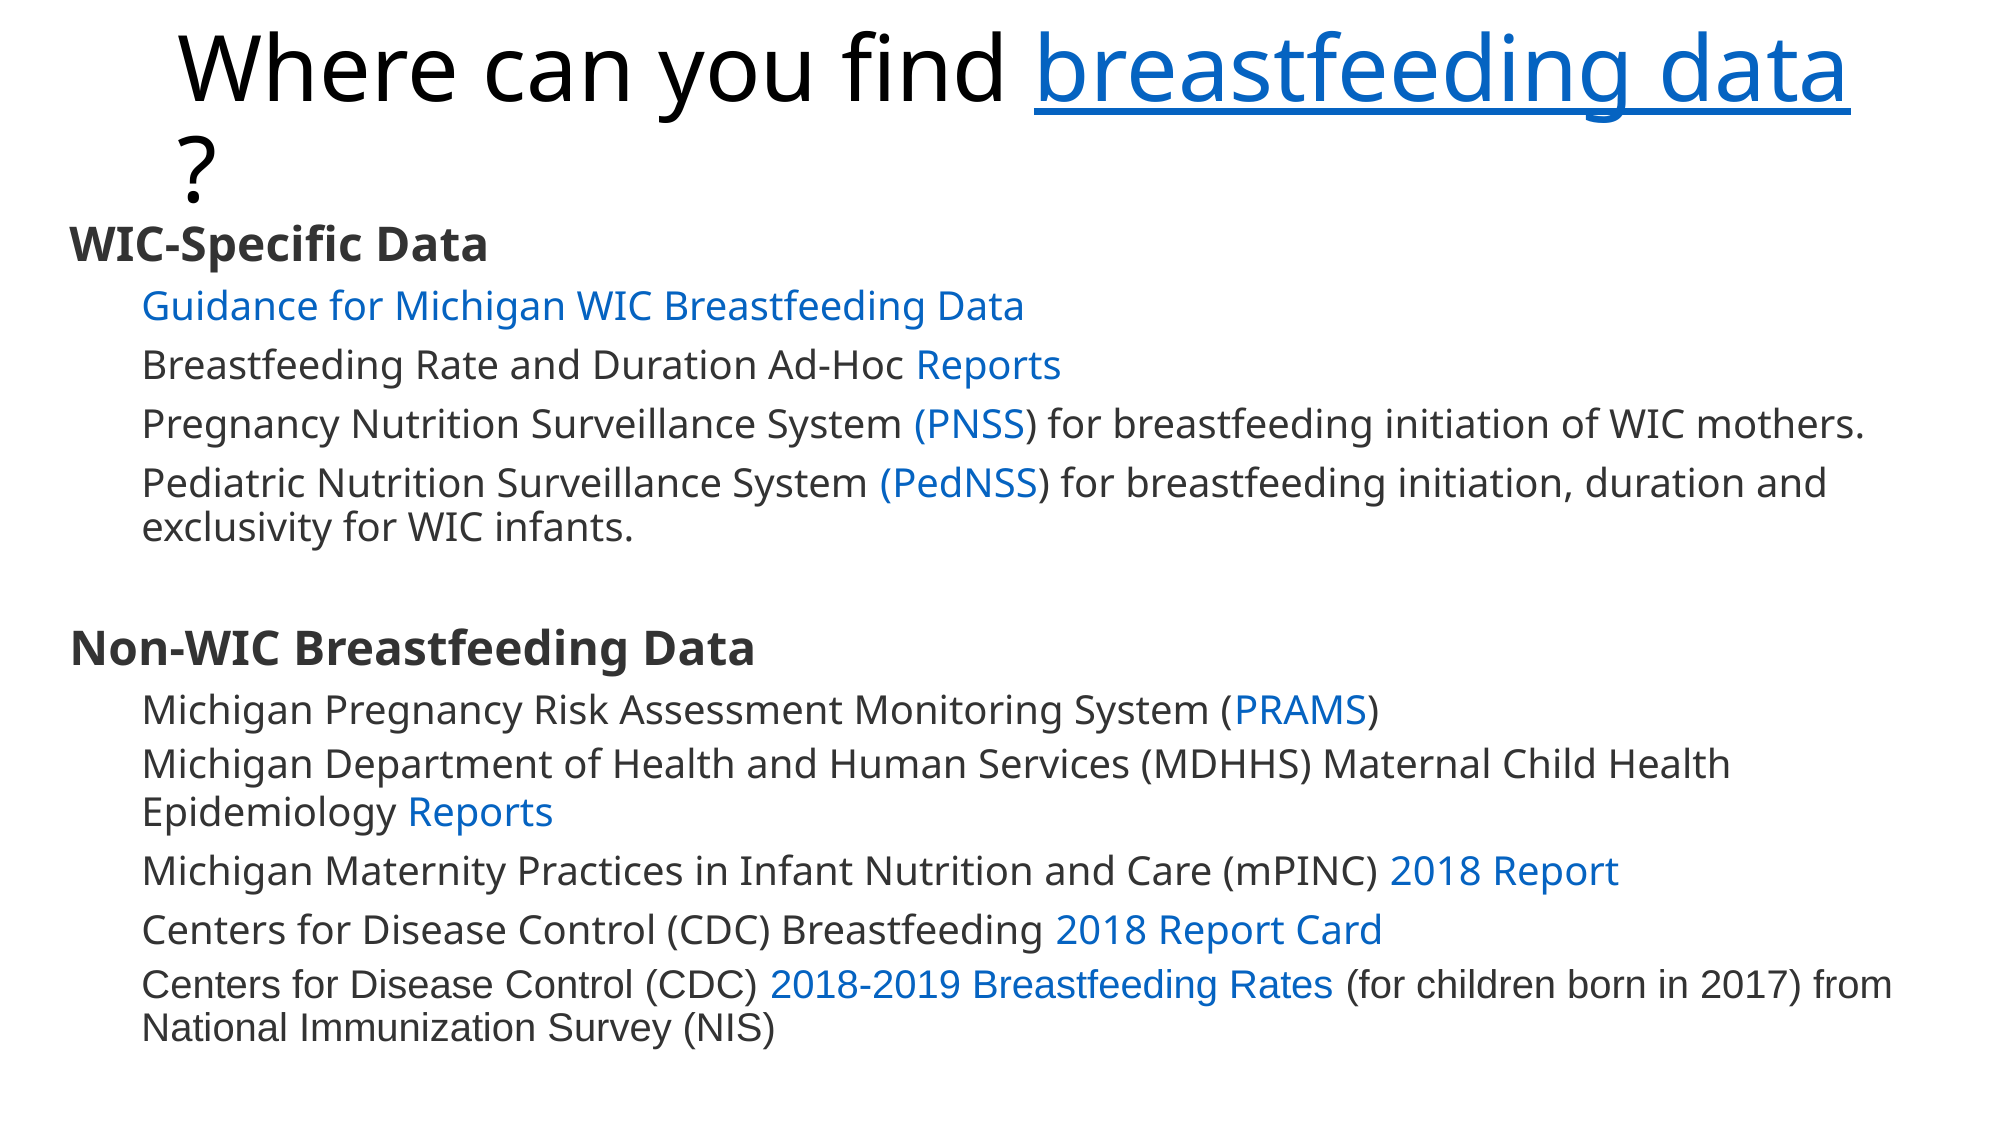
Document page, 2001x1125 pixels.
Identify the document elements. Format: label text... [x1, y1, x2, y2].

list WIC-Specific Data Guidance for Michigan WIC Breastfeeding Data Breastfeeding Rate and Duration Ad-Hoc Reports Pregnancy Nutrition Surveillance System (PNSS) for breastfeeding initiation of WIC mothers. Pediatric Nutrition Surveillance System (PedNSS) for breastfeeding initiation, duration and exclusivity for WIC infants. Non-WIC Breastfeeding Data Michigan Pregnancy Risk Assessment Monitoring System (PRAMS) Michigan Department of Health and Human Services (MDHHS) Maternal Child Health Epidemiology Reports Michigan Maternity Practices in Infant Nutrition and Care (mPINC) 2018 Report Centers for Disease Control (CDC) Breastfeeding 2018 Report Card Centers for Disease Control (CDC) 2018-2019 Breastfeeding Rates (for children born in 2017) from National Immunization Survey (NIS) [54, 212, 1960, 1066]
title Where can you find breastfeeding data? [162, 21, 1888, 212]
